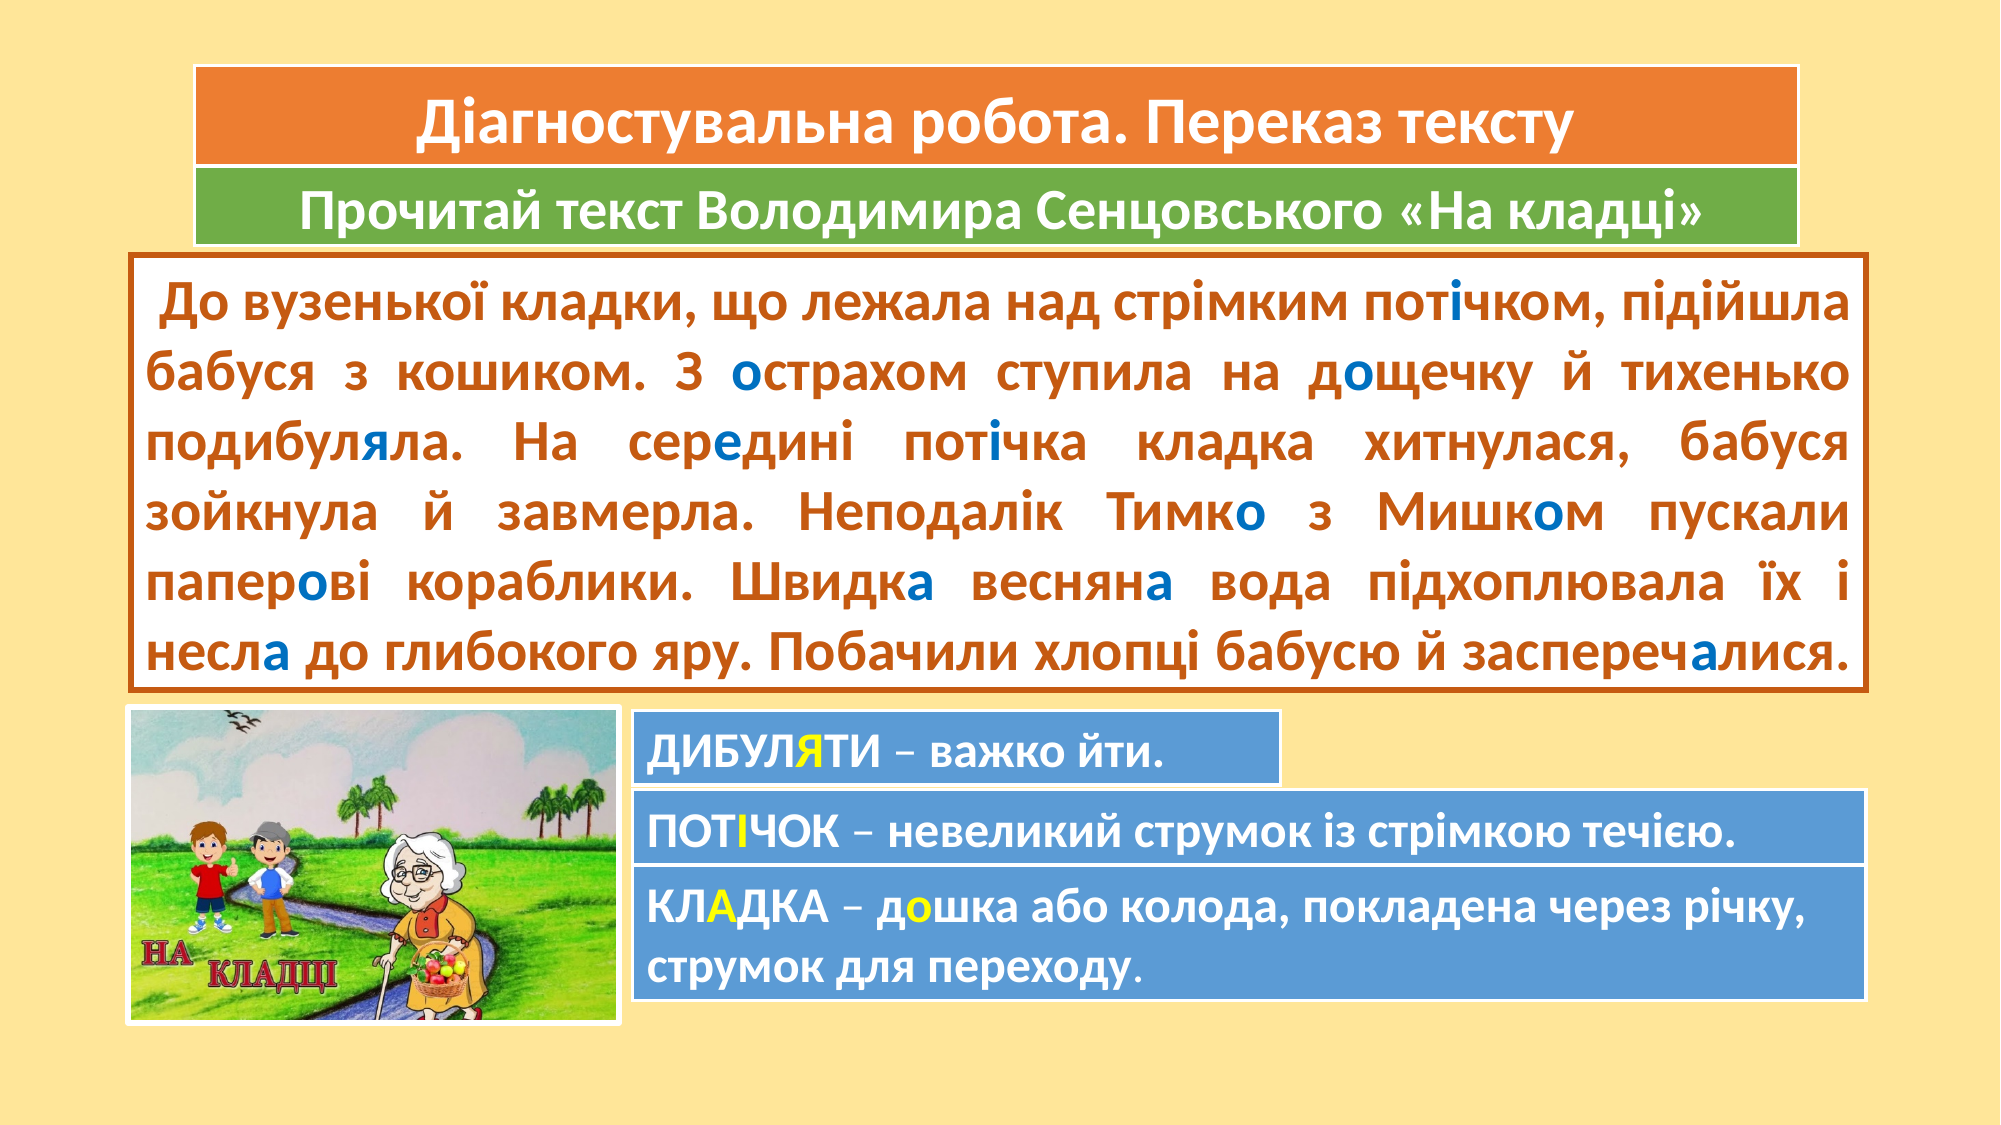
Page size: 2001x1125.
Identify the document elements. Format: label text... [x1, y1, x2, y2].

text_box Прочитай текст Володимира Сенцовського «На кладці» [193, 164, 1800, 247]
text_box КЛАДКА – дошка або колода, покладена через річку, струмок для переходу. [631, 864, 1868, 1002]
text_box До вузенької кладки, що лежала над стрімким потічком, підійшла бабуся з кошиком. З острахом ступила на дощечку й тихенько подибуляла. На середині потічка кладка хитнулася, бабуся зойкнула й завмерла. Неподалік Тимко з Мишком пускали паперові кораблики. Швидка весняна вода підхоплювала їх і несла до глибокого яру. Побачили хлопці бабусю й засперечалися. [130, 254, 1867, 691]
text_box Діагностувальна робота. Переказ тексту [193, 64, 1800, 164]
text_box ПОТІЧОК – невеликий струмок із стрімкою течією. [631, 788, 1868, 864]
picture [131, 710, 616, 1020]
text_box ДИБУЛЯТИ – важко йти. [631, 709, 1282, 787]
